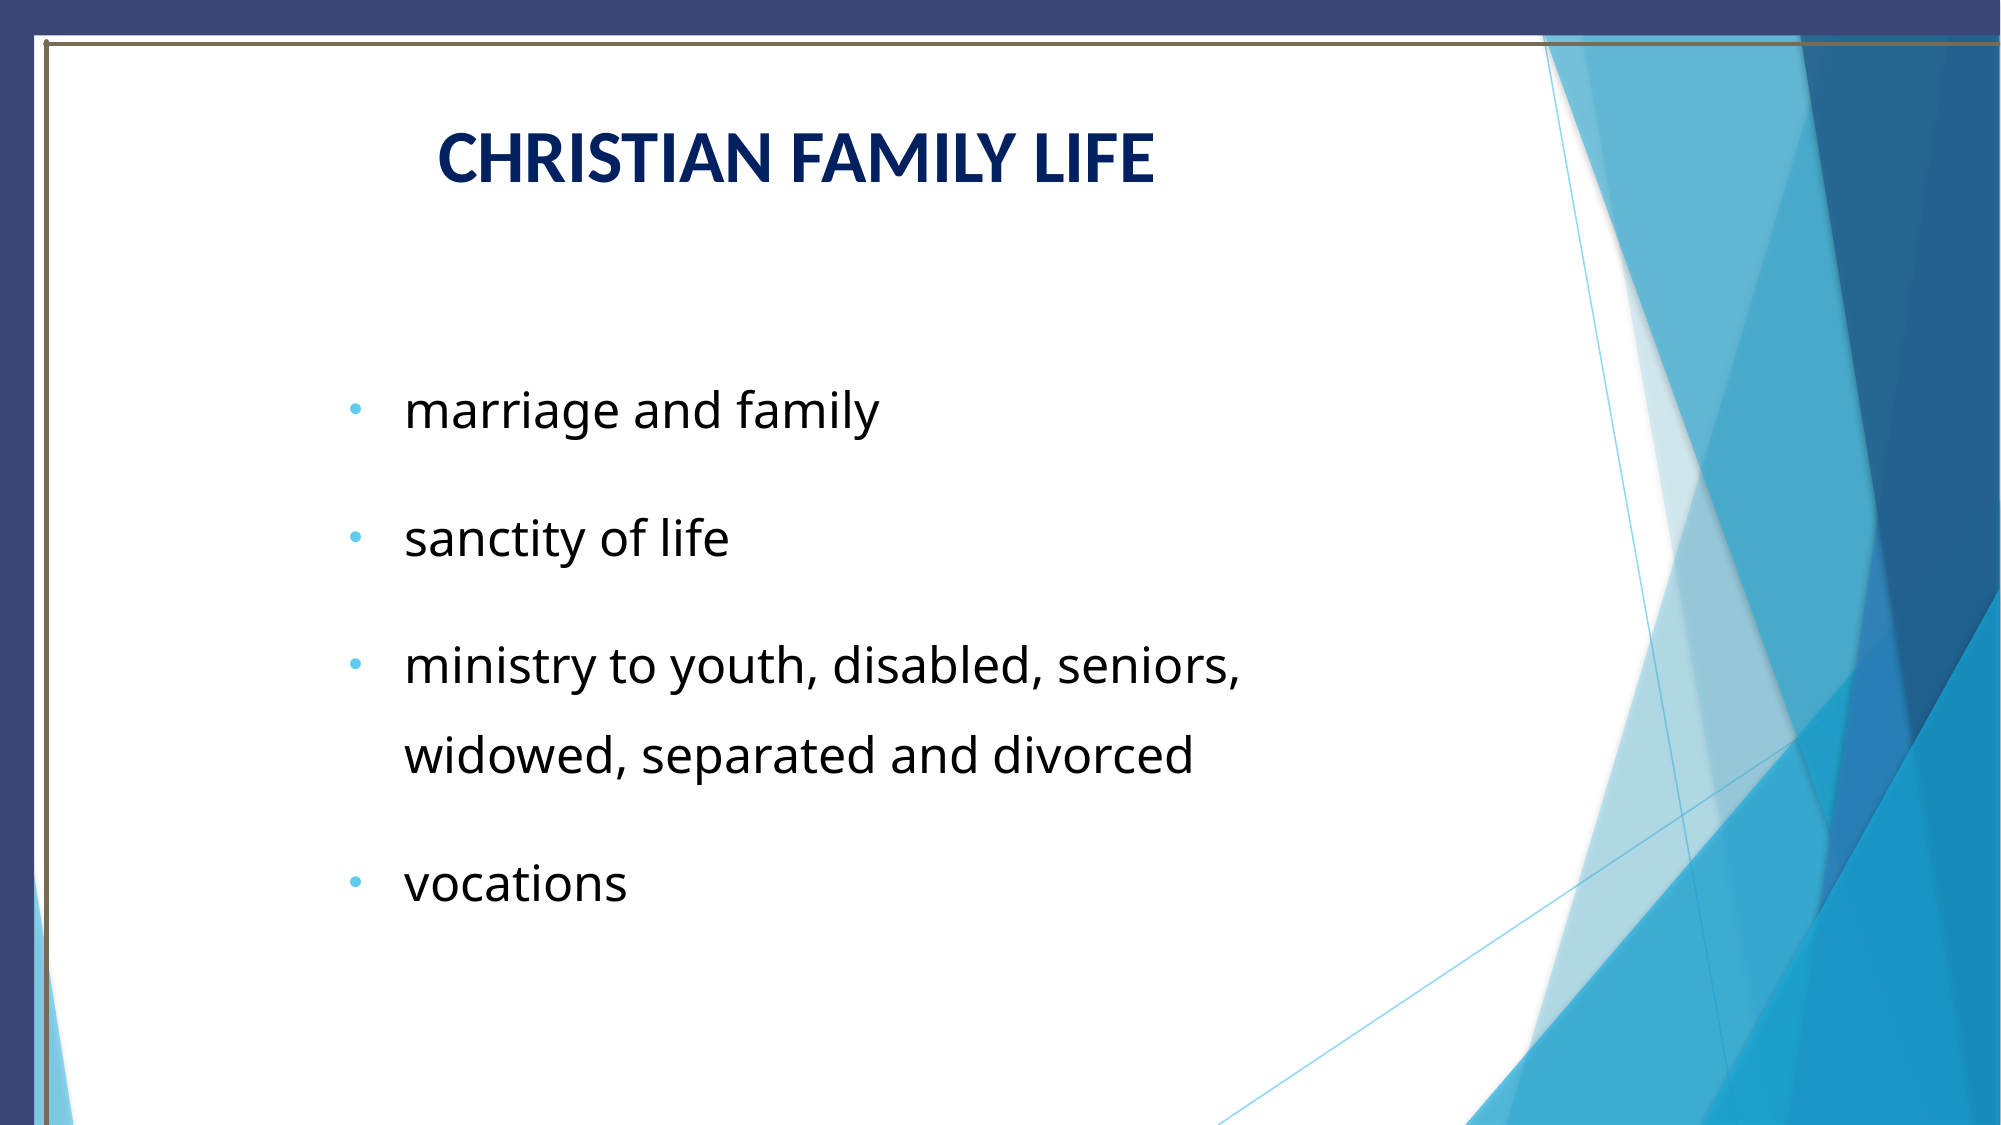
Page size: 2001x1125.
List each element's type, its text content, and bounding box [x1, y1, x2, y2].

list marriage and family sanctity of life ministry to youth, disabled, seniors, widowed, separated and divorced vocations [333, 341, 1262, 978]
title CHRISTIAN FAMILY LIFE [45, 99, 1549, 317]
